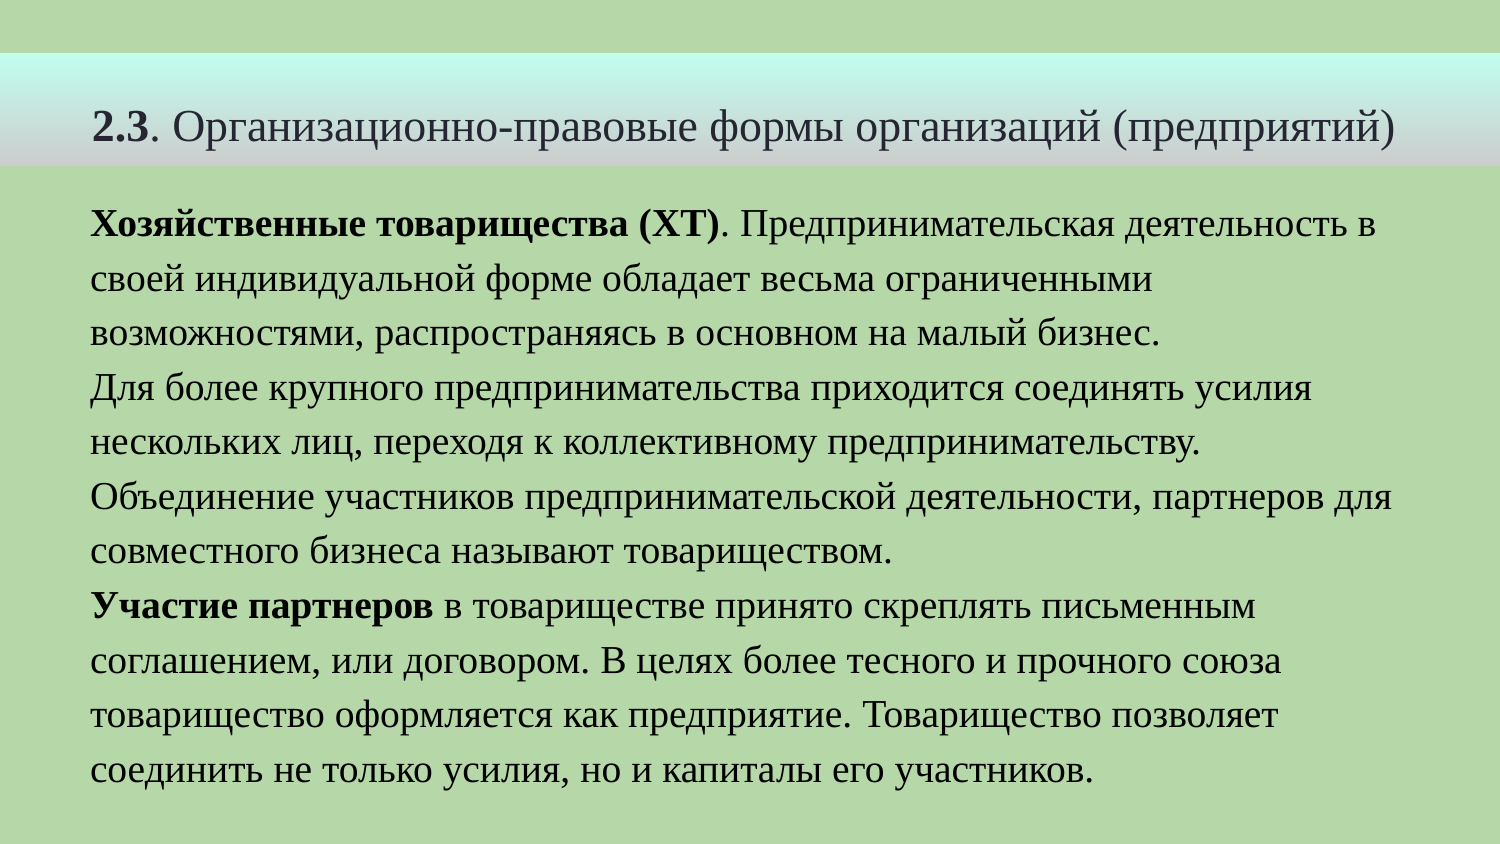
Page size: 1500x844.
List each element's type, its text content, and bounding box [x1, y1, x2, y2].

text_box Хозяйственные товарищества (ХТ). Предпринимательская деятельность в своей индивидуальной форме обладает весьма ограниченными возможностями, распространяясь в основном на малый бизнес. Для более крупного предпринимательства приходится соединять усилия нескольких лиц, переходя к коллективному предпринимательству. Объединение участников предпринимательской деятельности, партнеров для совместного бизнеса называют товариществом. Участие партнеров в товариществе принято скреплять письменным соглашением, или договором. В целях более тесного и прочного союза товарищество оформляется как предприятие. Товарищество позволяет соединить не только усилия, но и капиталы его участников. [74, 174, 1425, 844]
text_box 2.3. Организационно-правовые формы организаций (предприятий) [0, 53, 1500, 166]
